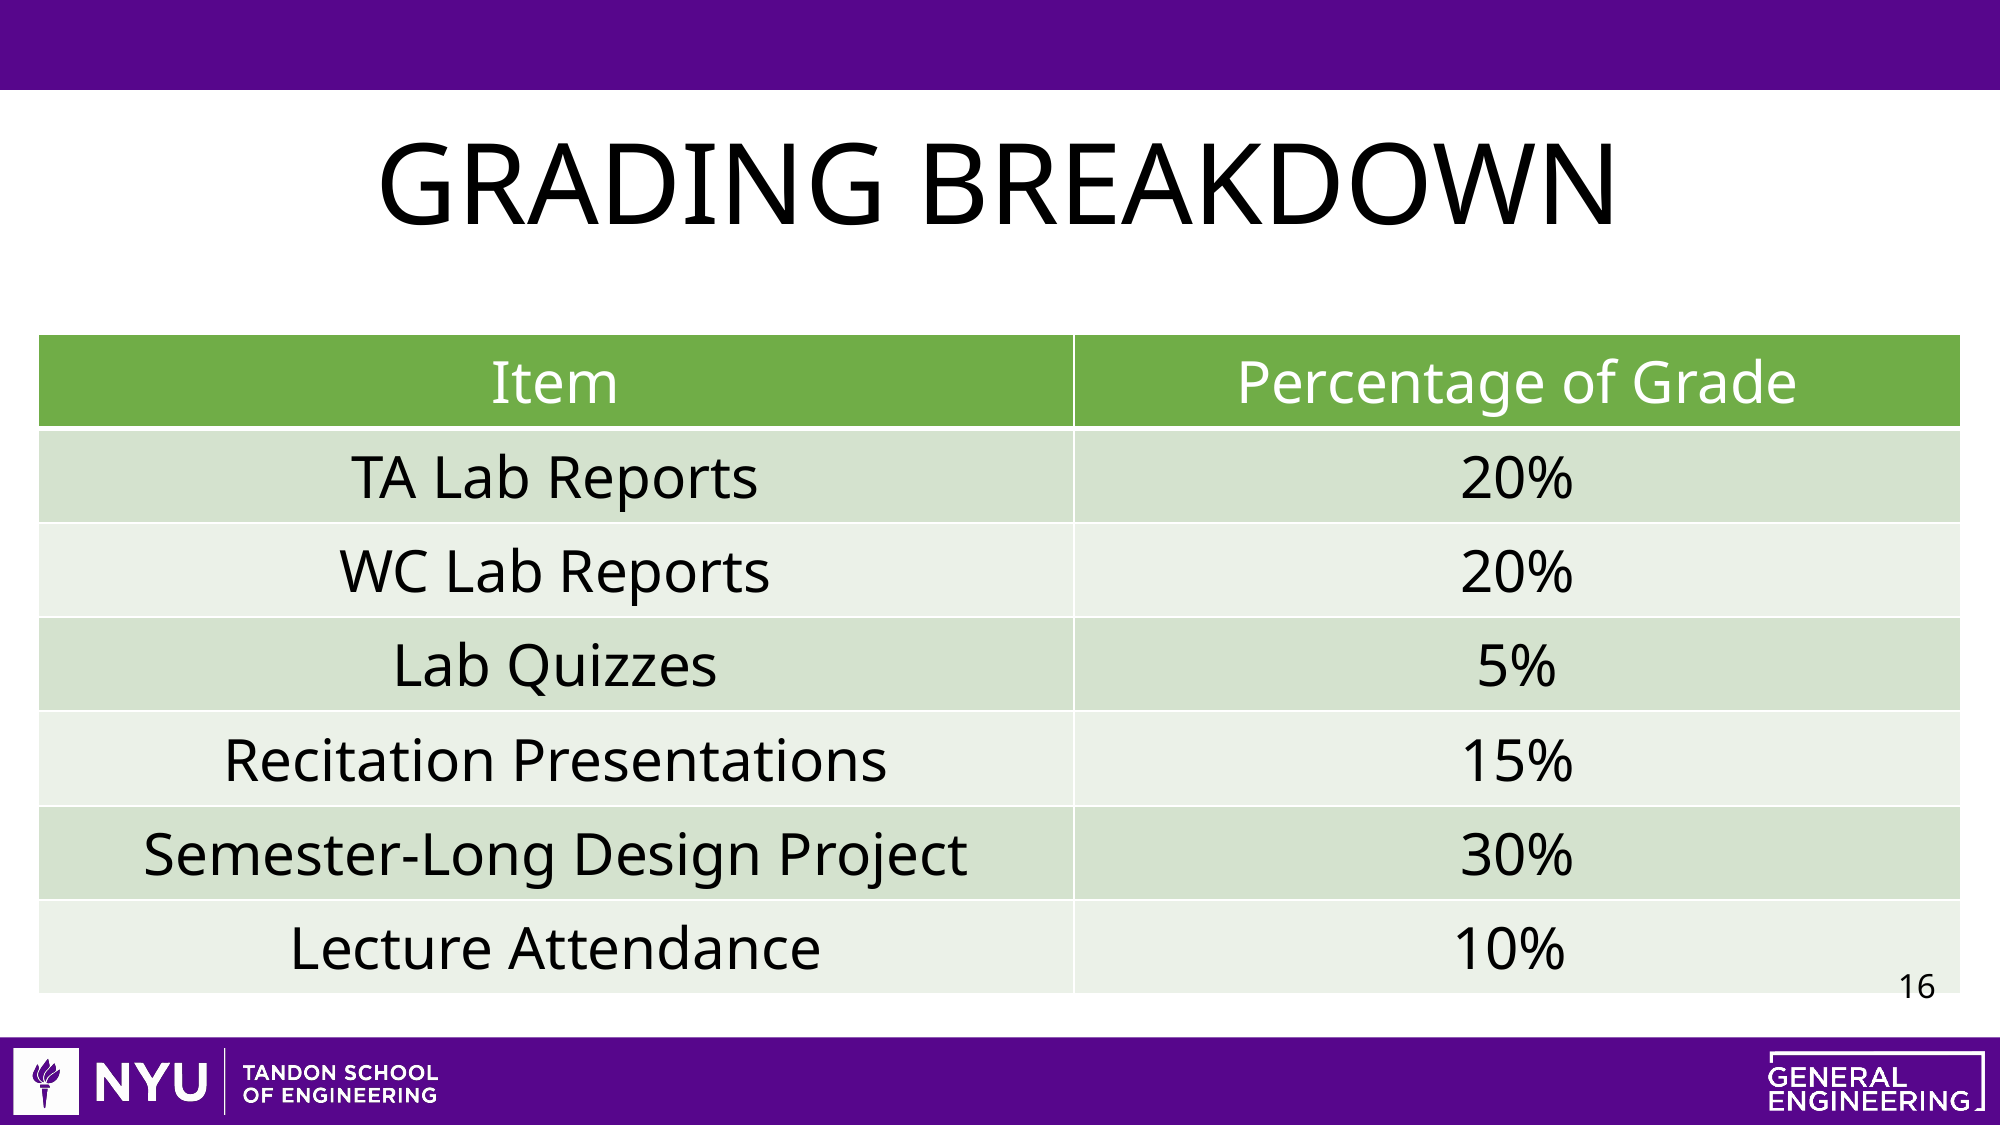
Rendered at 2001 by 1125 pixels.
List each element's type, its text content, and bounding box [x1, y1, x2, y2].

text_box [0, 0, 2000, 90]
table_header Item [39, 335, 1073, 426]
picture [13, 1048, 439, 1115]
table_cell Lecture Attendance [39, 901, 1073, 993]
text_box GRADING BREAKDOWN [92, 101, 1907, 260]
text_box 16 [1802, 958, 1951, 1014]
picture [1768, 1051, 1985, 1111]
table_cell 30% [1075, 807, 1960, 899]
table_cell WC Lab Reports [39, 524, 1073, 616]
table_cell 15% [1075, 712, 1960, 805]
table_cell TA Lab Reports [39, 431, 1073, 522]
table_header Percentage of Grade [1075, 335, 1960, 426]
table_cell 20% [1075, 524, 1960, 616]
table_cell Lab Quizzes [39, 618, 1073, 710]
table_cell Recitation Presentations [39, 712, 1073, 805]
table_cell 10% [1075, 901, 1960, 993]
table_cell 20% [1075, 431, 1960, 522]
text_box [0, 1037, 2000, 1125]
table_cell 5% [1075, 618, 1960, 710]
text_box [1086, 383, 2000, 1027]
table_cell Semester-Long Design Project [39, 807, 1073, 899]
